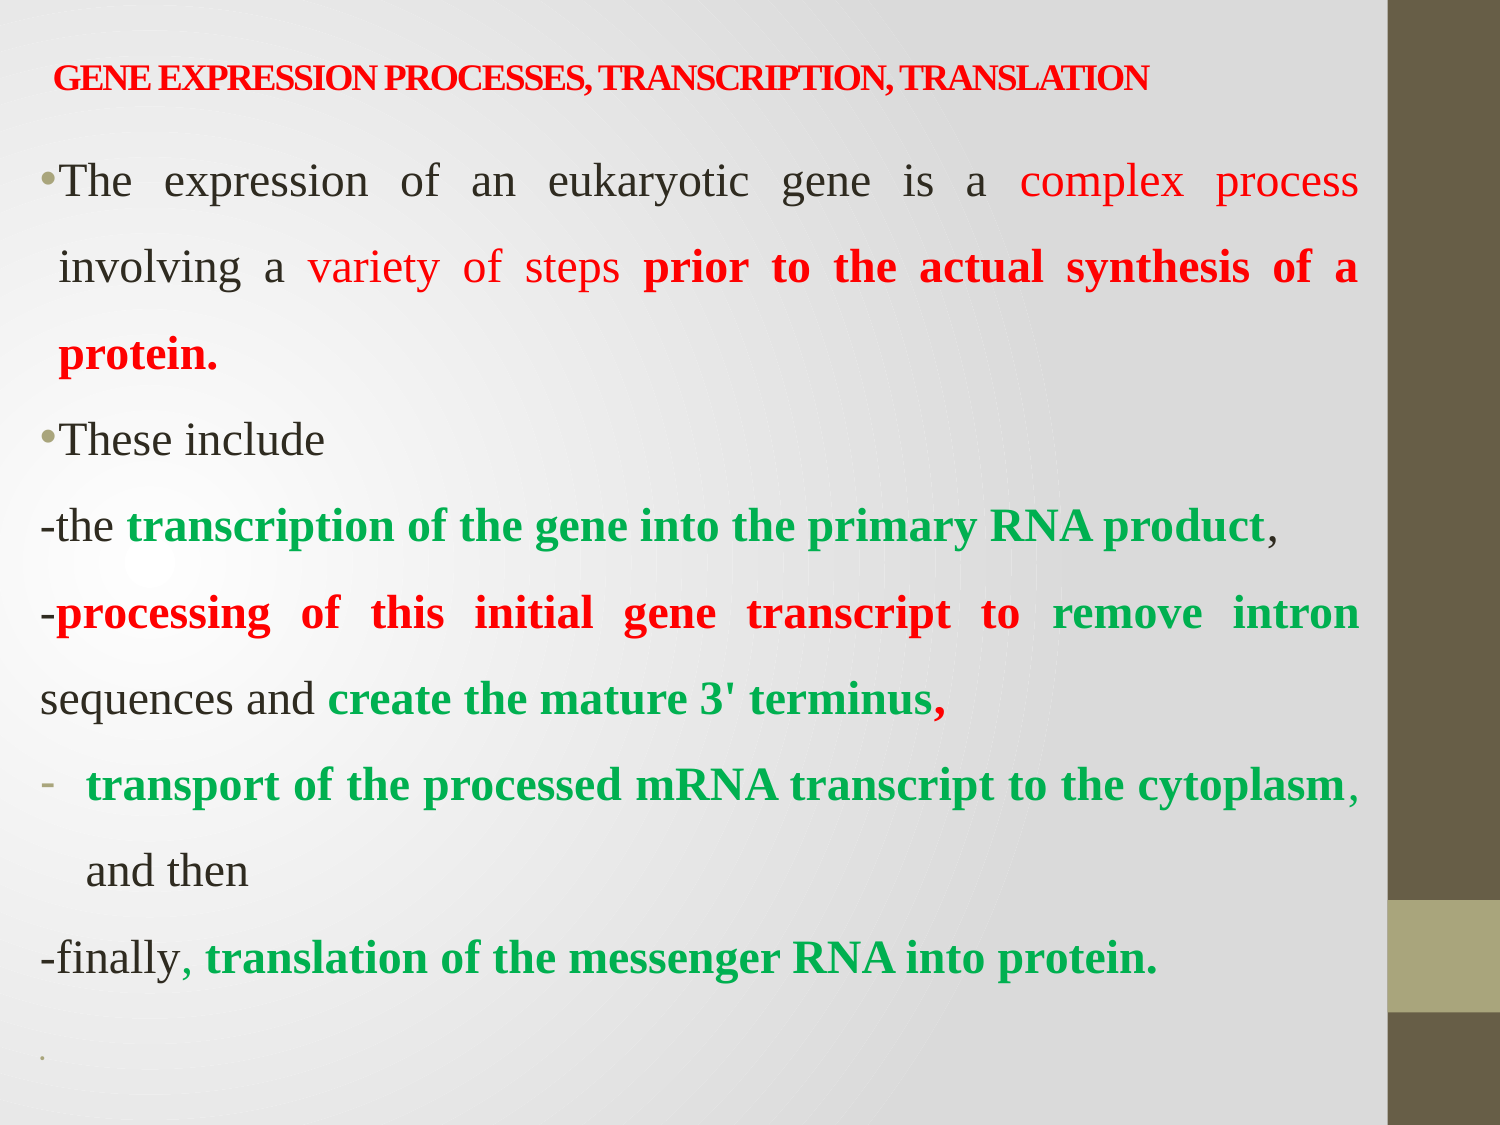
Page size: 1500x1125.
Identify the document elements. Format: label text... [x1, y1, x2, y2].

title GENE EXPRESSION PROCESSES, TRANSCRIPTION, TRANSLATION [37, 0, 1375, 112]
list The expression of an eukaryotic gene is a complex process involving a variety of steps prior to the actual synthesis of a protein. These include -the transcription of the gene into the primary RNA product, -processing of this initial gene transcript to remove intron sequences and create the mature 3' terminus, transport of the processed mRNA transcript to the cytoplasm, and then -finally, translation of the messenger RNA into protein. [24, 112, 1375, 1075]
